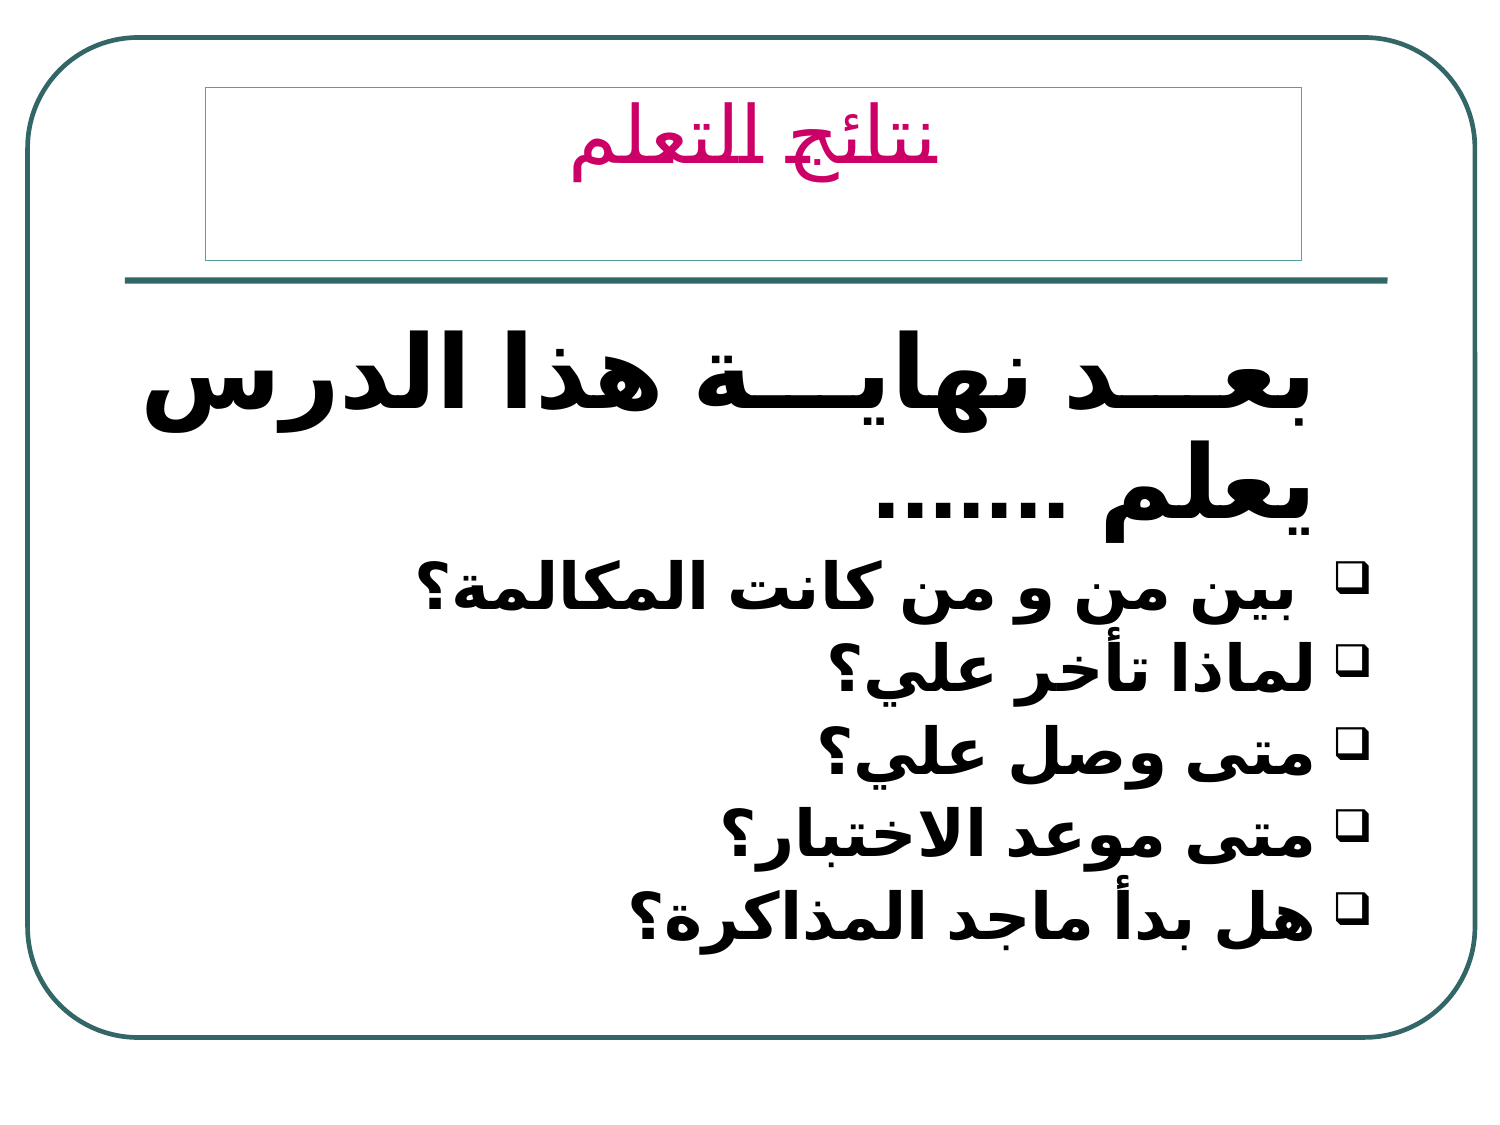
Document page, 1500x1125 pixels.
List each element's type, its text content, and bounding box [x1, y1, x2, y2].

list بعد نهاية هذا الدرس يعلم ....... بين من و من كانت المكالمة؟ لماذا تأخر علي؟ متى وصل علي؟ متى موعد الاختبار؟ هل بدأ ماجد المذاكرة؟ [125, 312, 1388, 975]
title نتائج التعلم [205, 87, 1302, 261]
